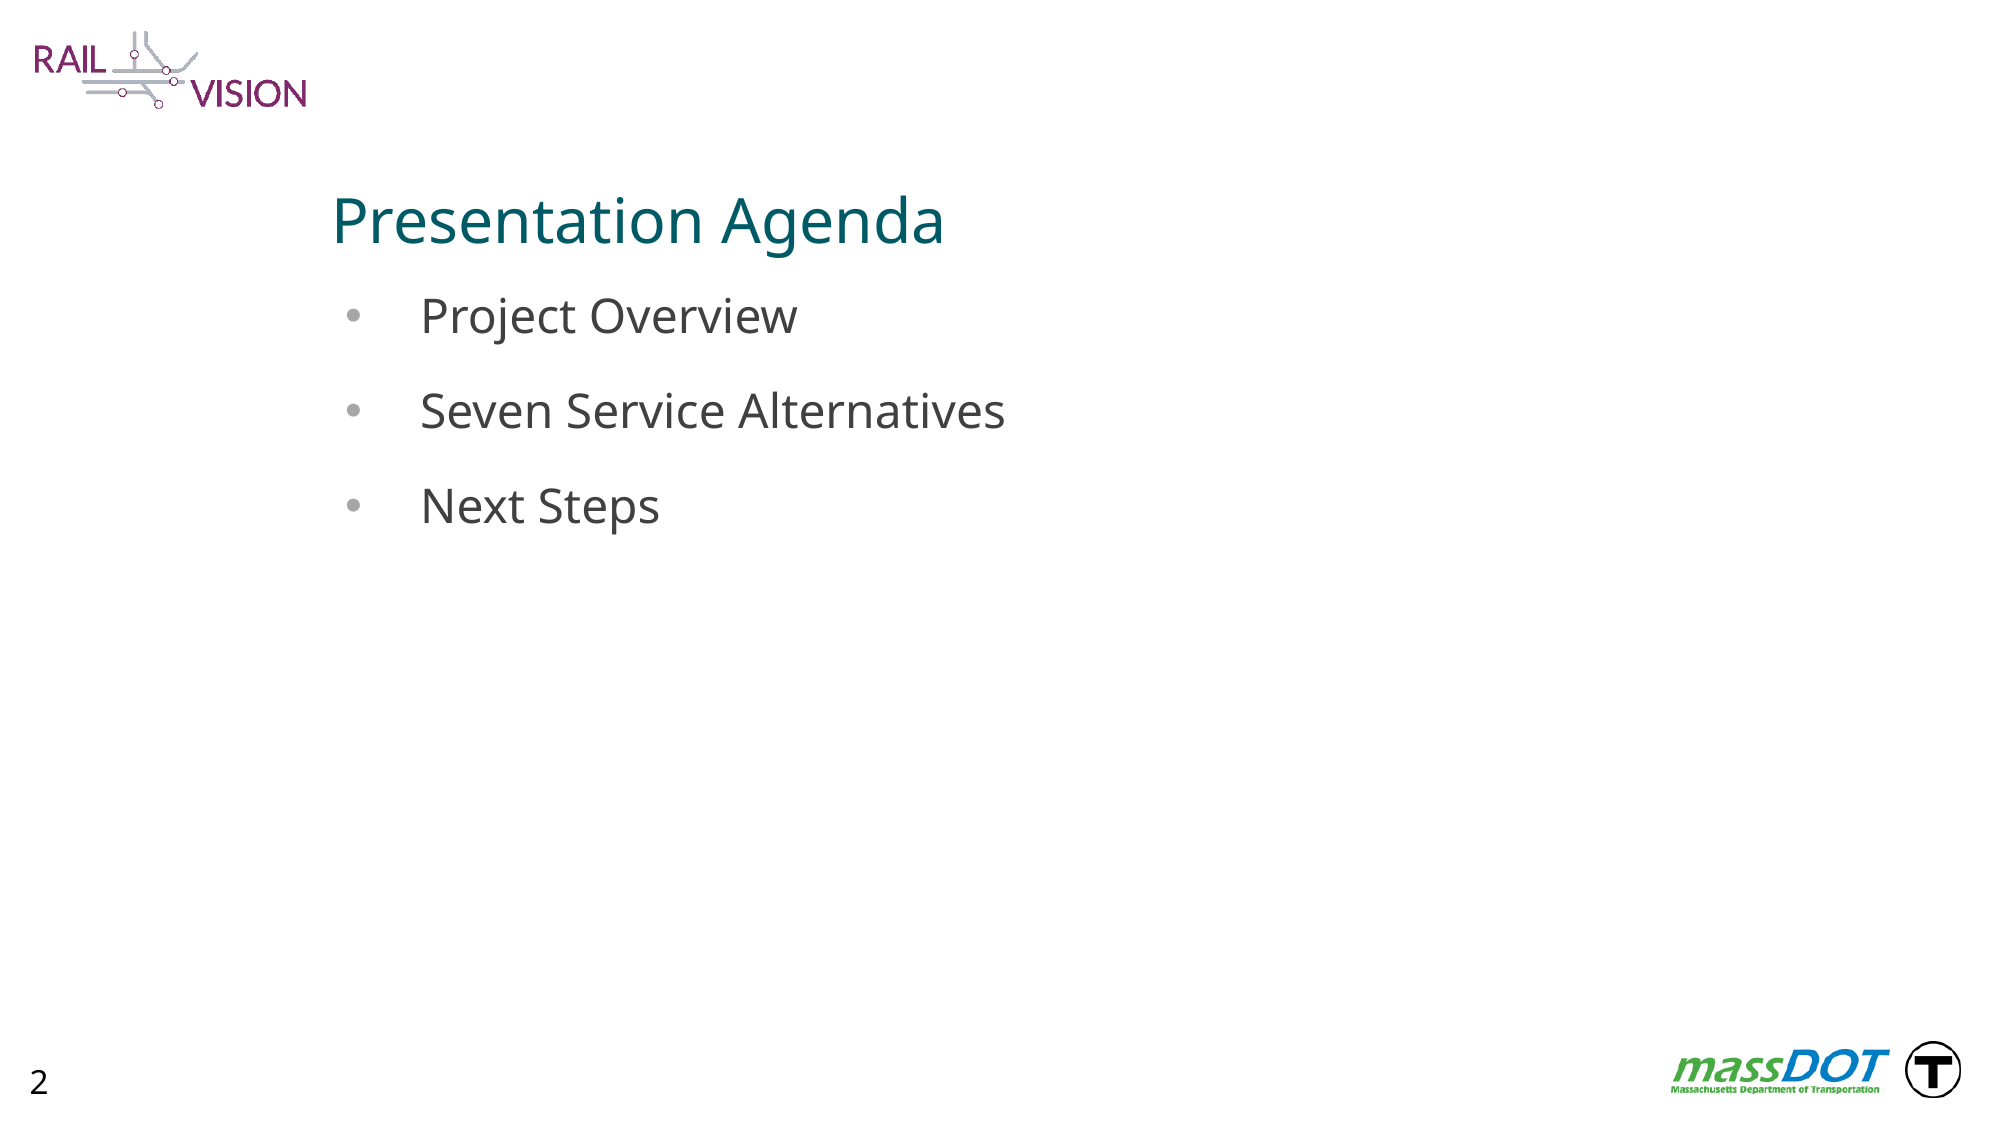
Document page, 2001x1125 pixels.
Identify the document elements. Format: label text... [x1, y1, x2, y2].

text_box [1671, 1041, 1961, 1098]
list Project Overview Seven Service Alternatives Next Steps [345, 285, 1781, 1042]
title Presentation Agenda [330, 180, 2000, 286]
text_box 2 [14, 1053, 465, 1114]
picture [8, 19, 332, 133]
